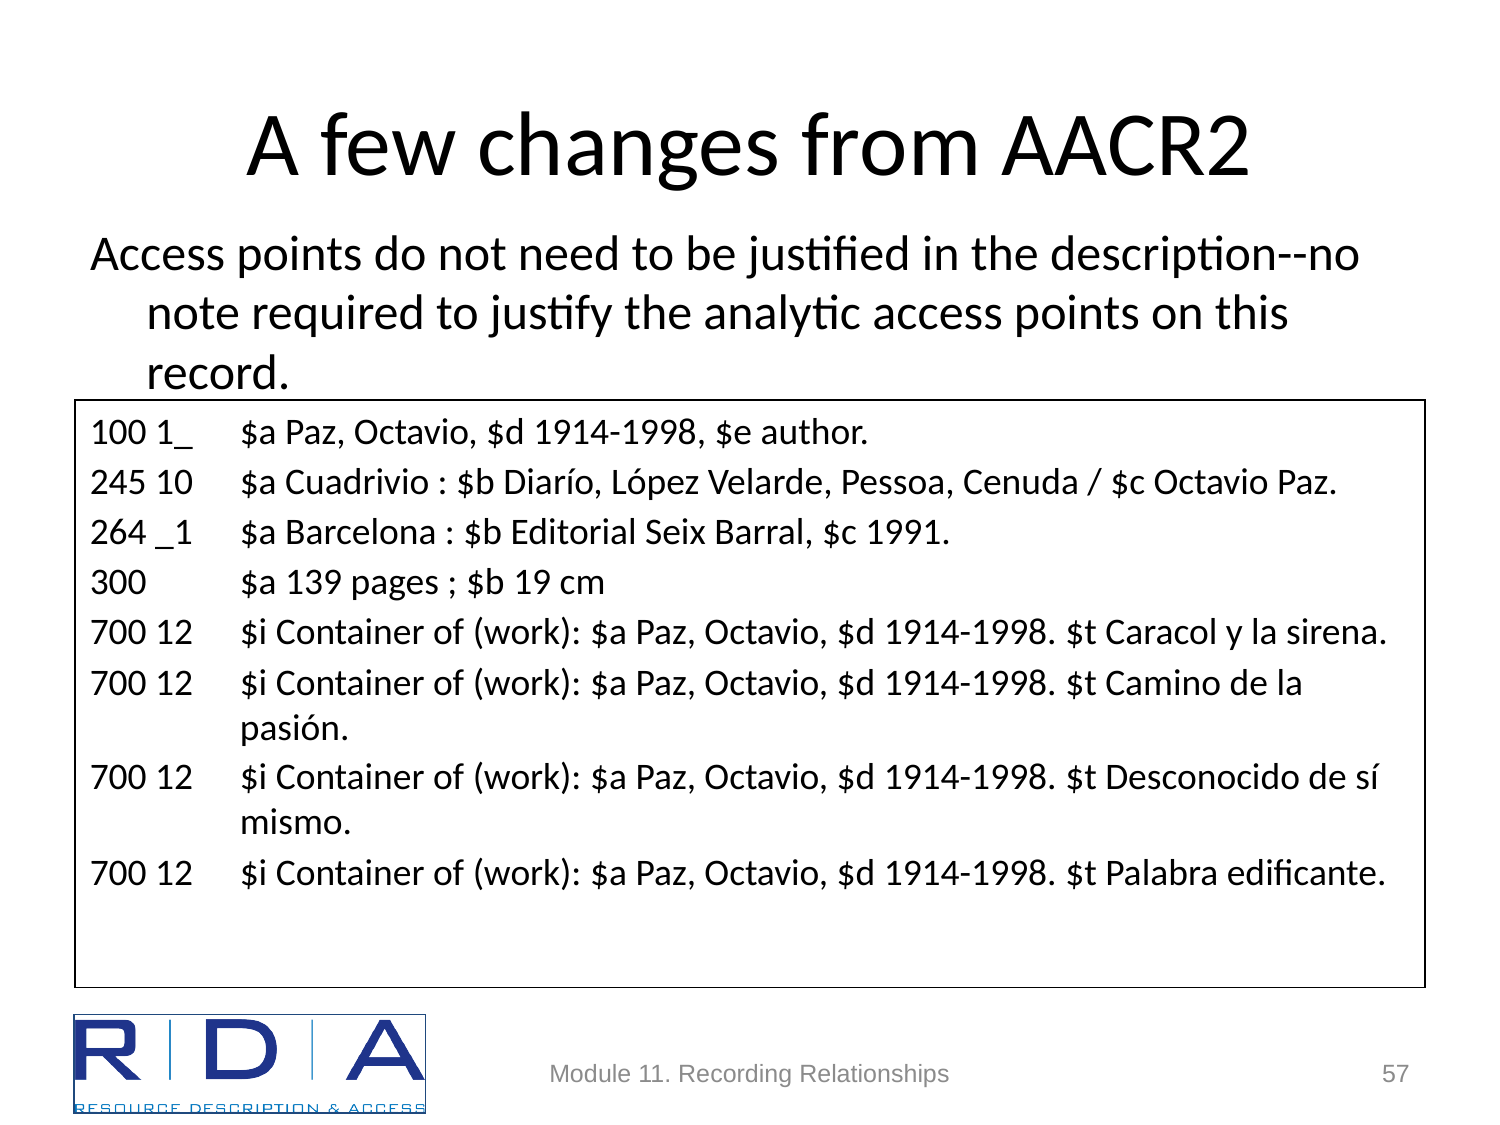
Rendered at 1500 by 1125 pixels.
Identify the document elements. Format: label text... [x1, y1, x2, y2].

footer Module 11. Recording Relationships [512, 1042, 988, 1103]
slide_number 57 [1074, 1042, 1425, 1103]
title A few changes from AACR2 [75, 45, 1425, 212]
text_box 100 1_ $a Paz, Octavio, $d 1914-1998, $e author. 245 10 $a Cuadrivio : $b Diarío, López Velarde, Pessoa, Cenuda / $c Octavio Paz. 264 _1 $a Barcelona : $b Editorial Seix Barral, $c 1991. 300 $a 139 pages ; $b 19 cm 700 12 $i Container of (work): $a Paz, Octavio, $d 1914-1998. $t Caracol y la sirena. 700 12 $i Container of (work): $a Paz, Octavio, $d 1914-1998. $t Camino de la pasión. 700 12 $i Container of (work): $a Paz, Octavio, $d 1914-1998. $t Desconocido de sí mismo. 700 12 $i Container of (work): $a Paz, Octavio, $d 1914-1998. $t Palabra edificante. [74, 399, 1425, 988]
list Access points do not need to be justified in the description--no note required to justify the analytic access points on this record. [75, 212, 1425, 399]
picture [75, 1015, 425, 1112]
